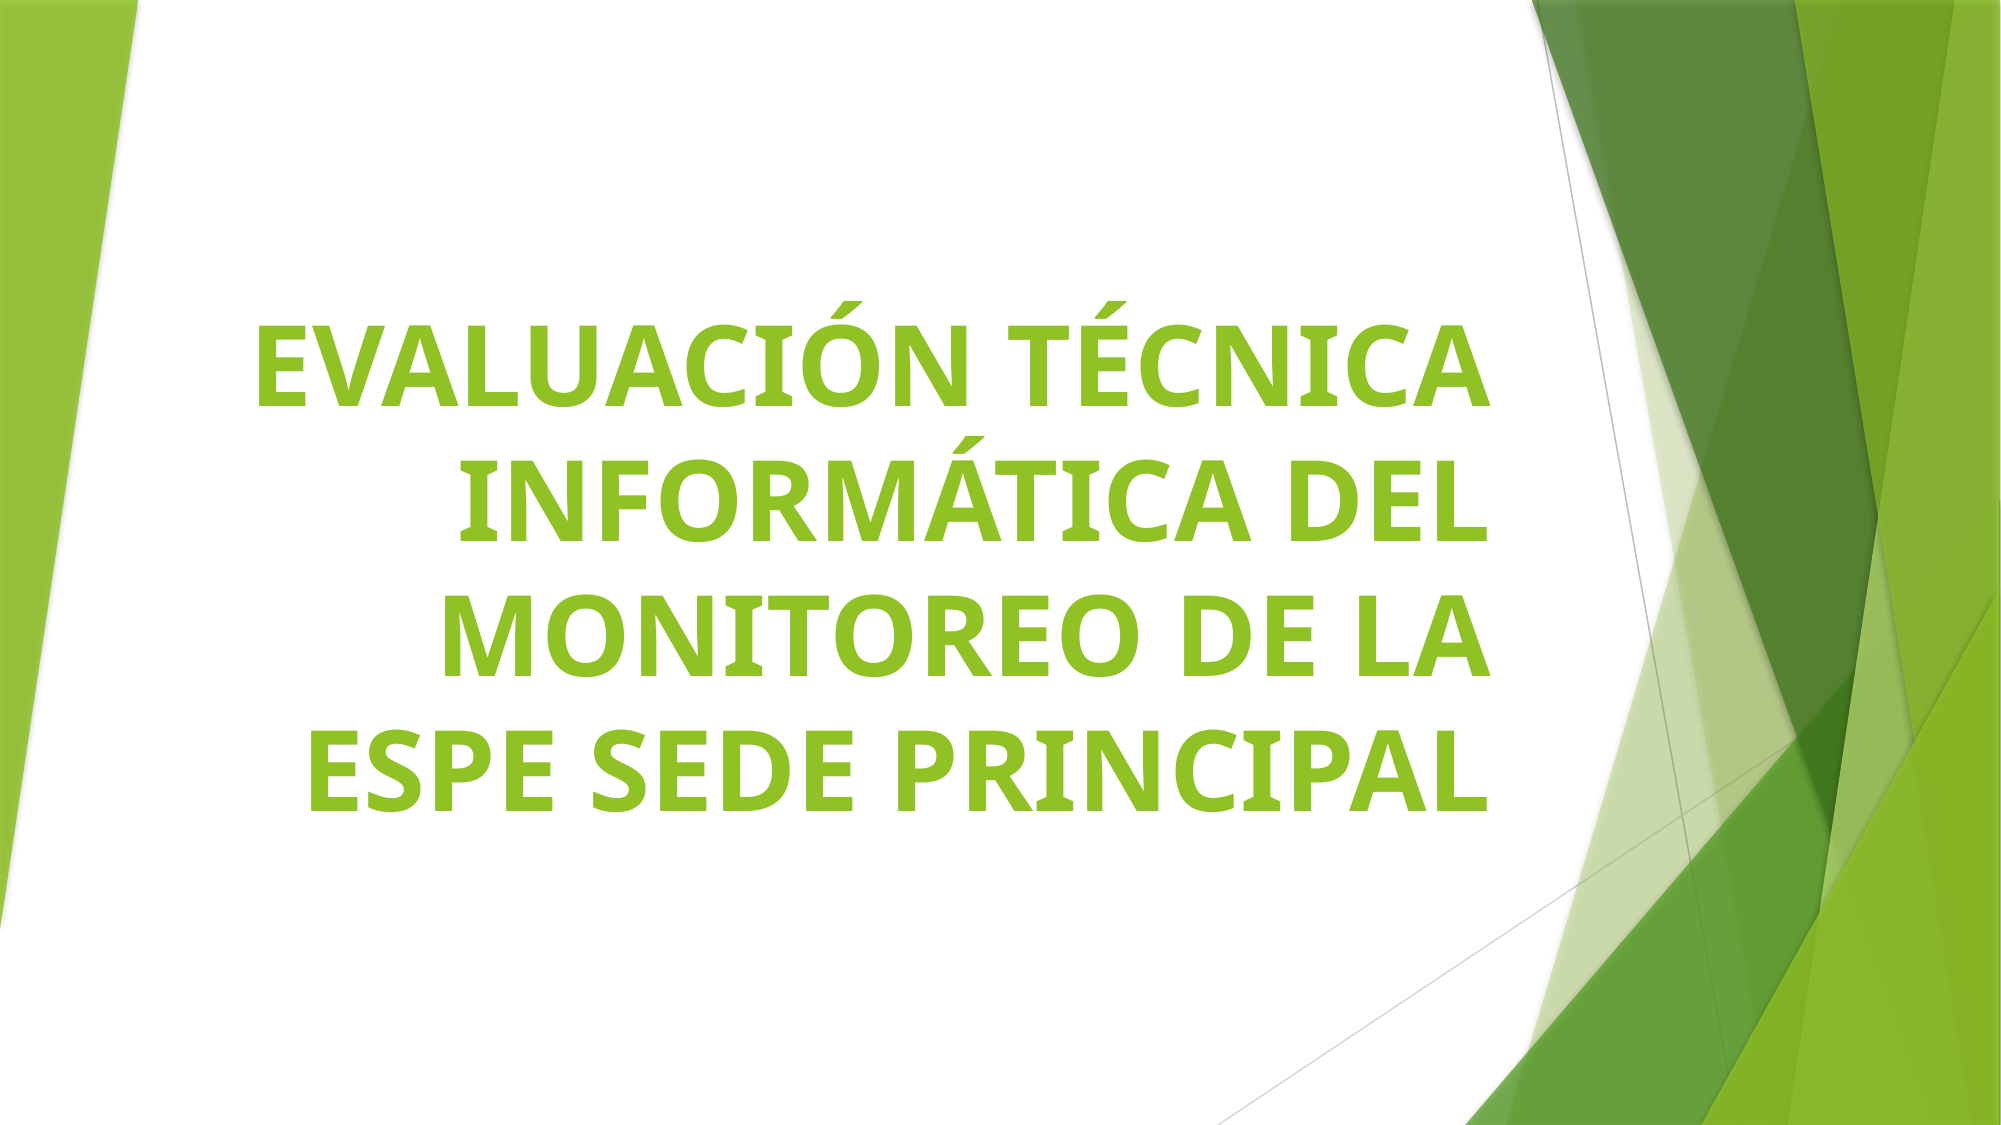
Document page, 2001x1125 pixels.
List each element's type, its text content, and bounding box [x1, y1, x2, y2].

title EVALUACIÓN TÉCNICA INFORMÁTICA DEL MONITOREO DE LA ESPE SEDE PRINCIPAL [232, 571, 1507, 842]
